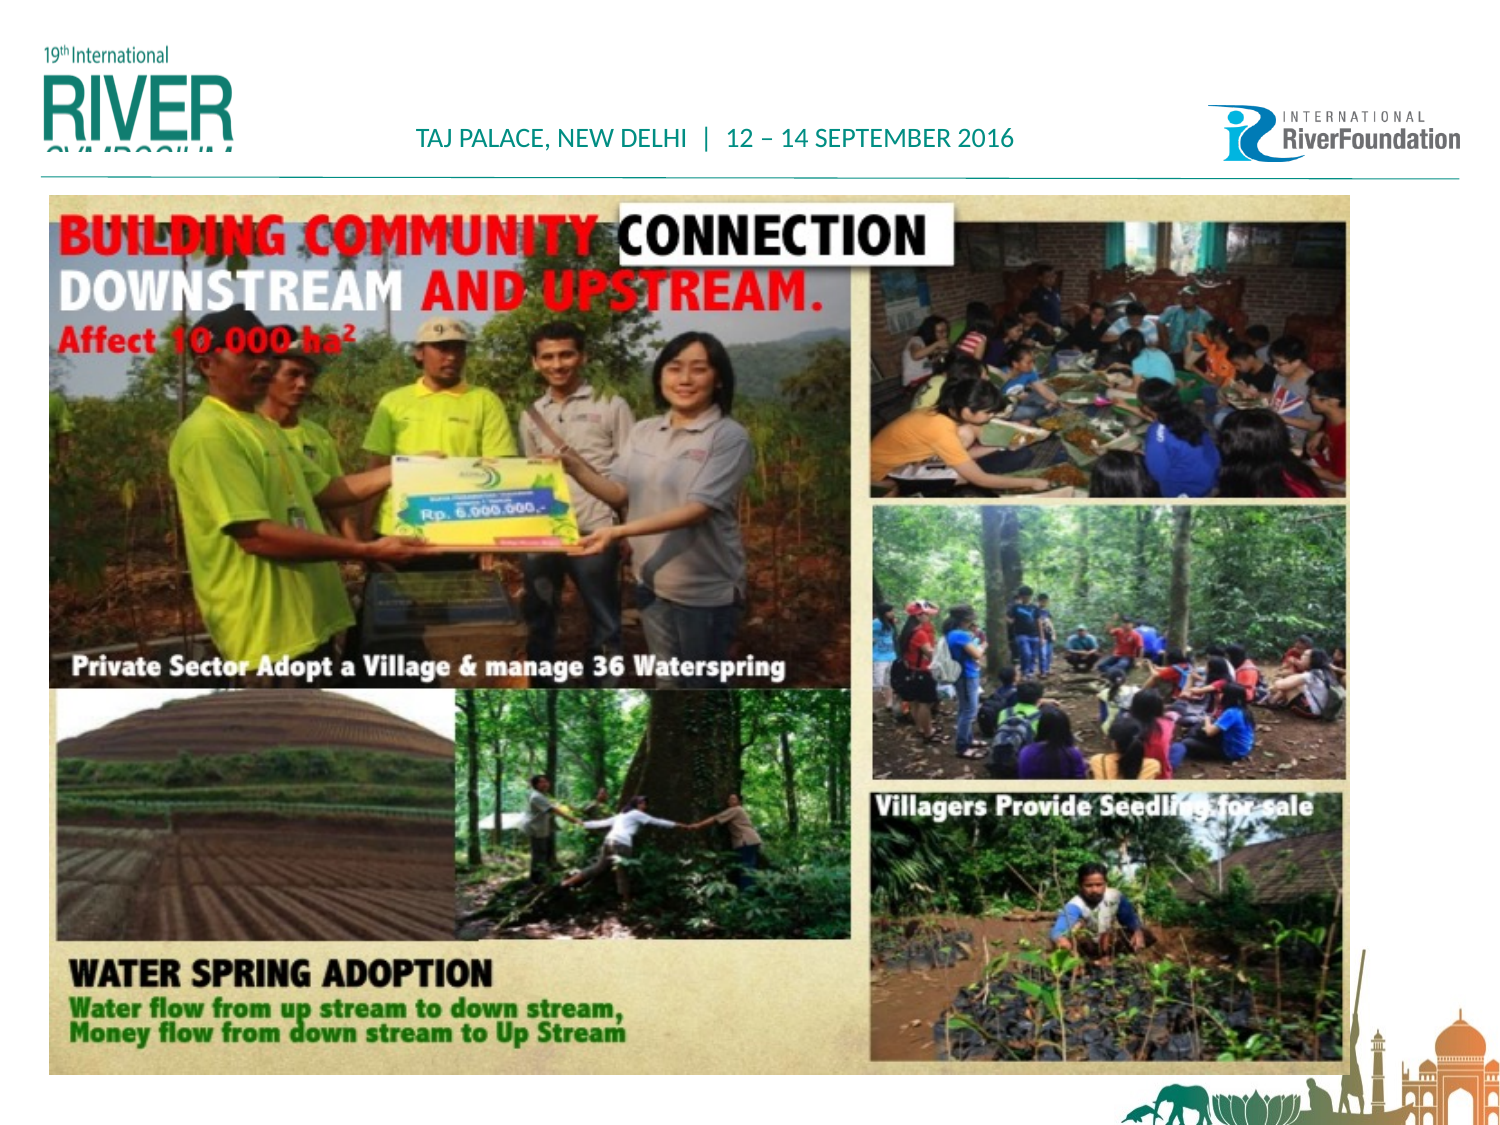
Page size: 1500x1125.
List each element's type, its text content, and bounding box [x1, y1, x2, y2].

picture [49, 195, 1500, 1125]
picture [17, 0, 257, 152]
picture [1253, 105, 1460, 162]
picture [1208, 105, 1260, 162]
text_box TAJ PALACE, NEW DELHI | 12 – 14 SEPTEMBER 2016 [400, 111, 1073, 161]
